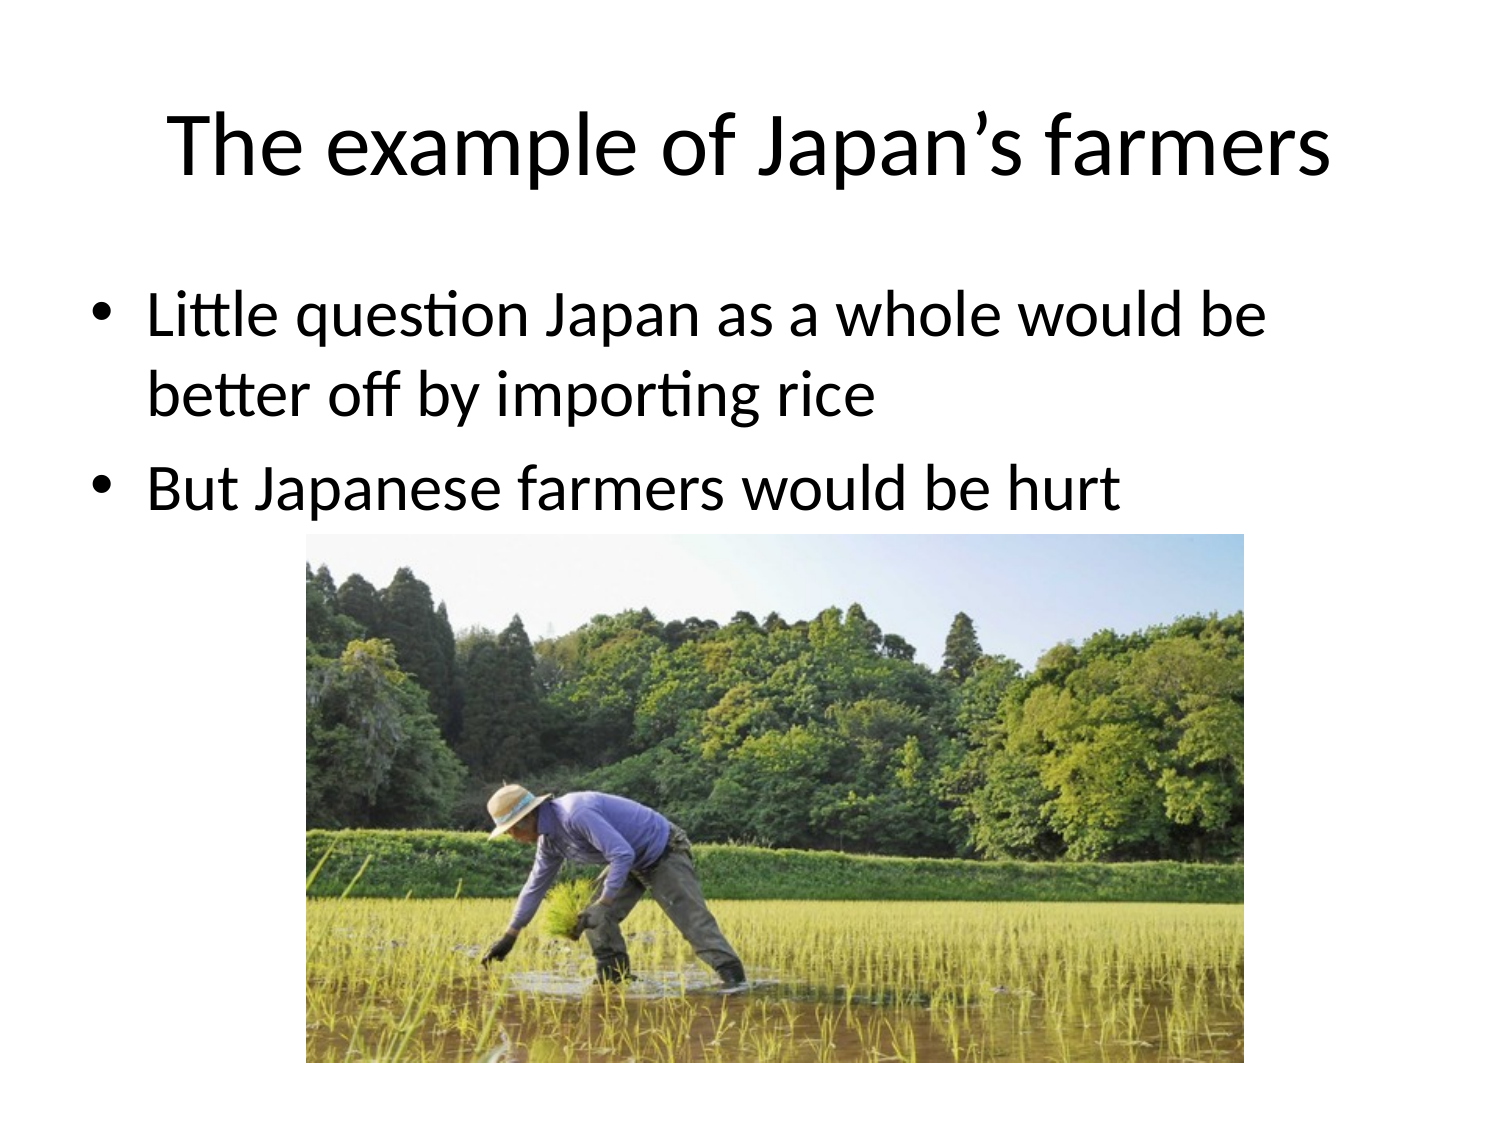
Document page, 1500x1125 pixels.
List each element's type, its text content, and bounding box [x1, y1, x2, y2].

title The example of Japan’s farmers [75, 45, 1425, 233]
list Little question Japan as a whole would be better off by importing rice But Japanese farmers would be hurt [75, 262, 1425, 1005]
picture [306, 534, 1245, 1063]
